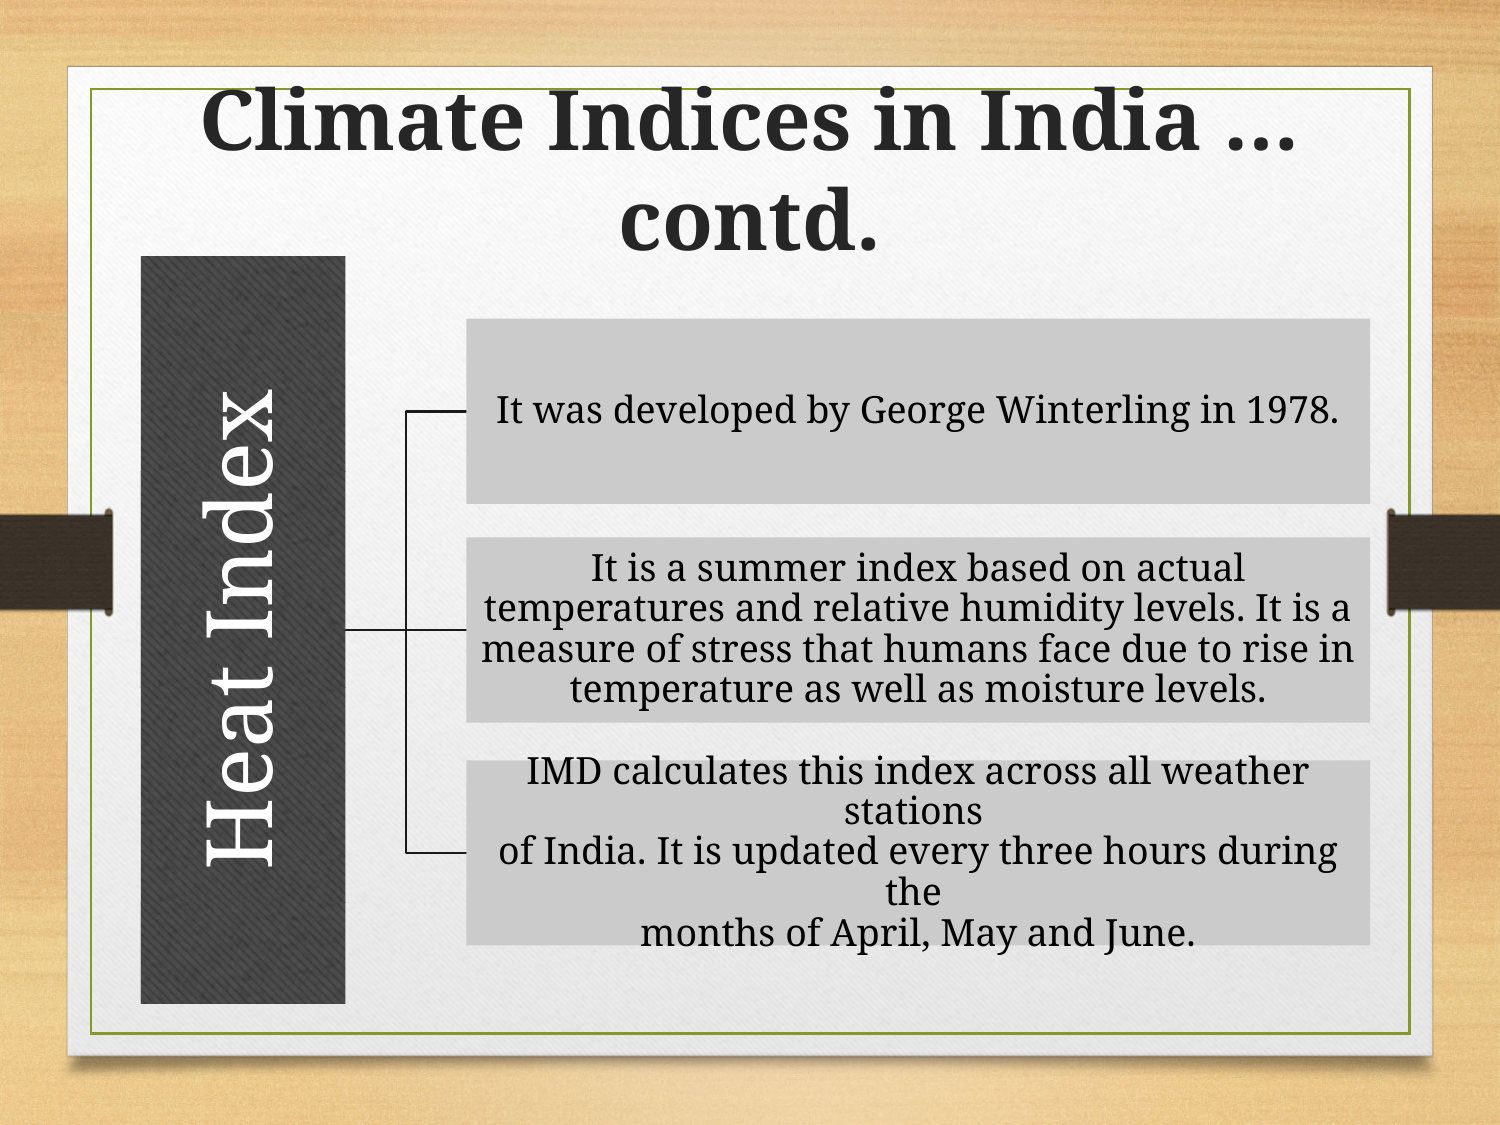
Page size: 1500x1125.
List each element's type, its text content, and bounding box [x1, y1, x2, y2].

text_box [95, 255, 1405, 1005]
picture [0, 0, 1500, 1125]
text_box Climate Indices in India … contd. [88, 100, 1412, 235]
